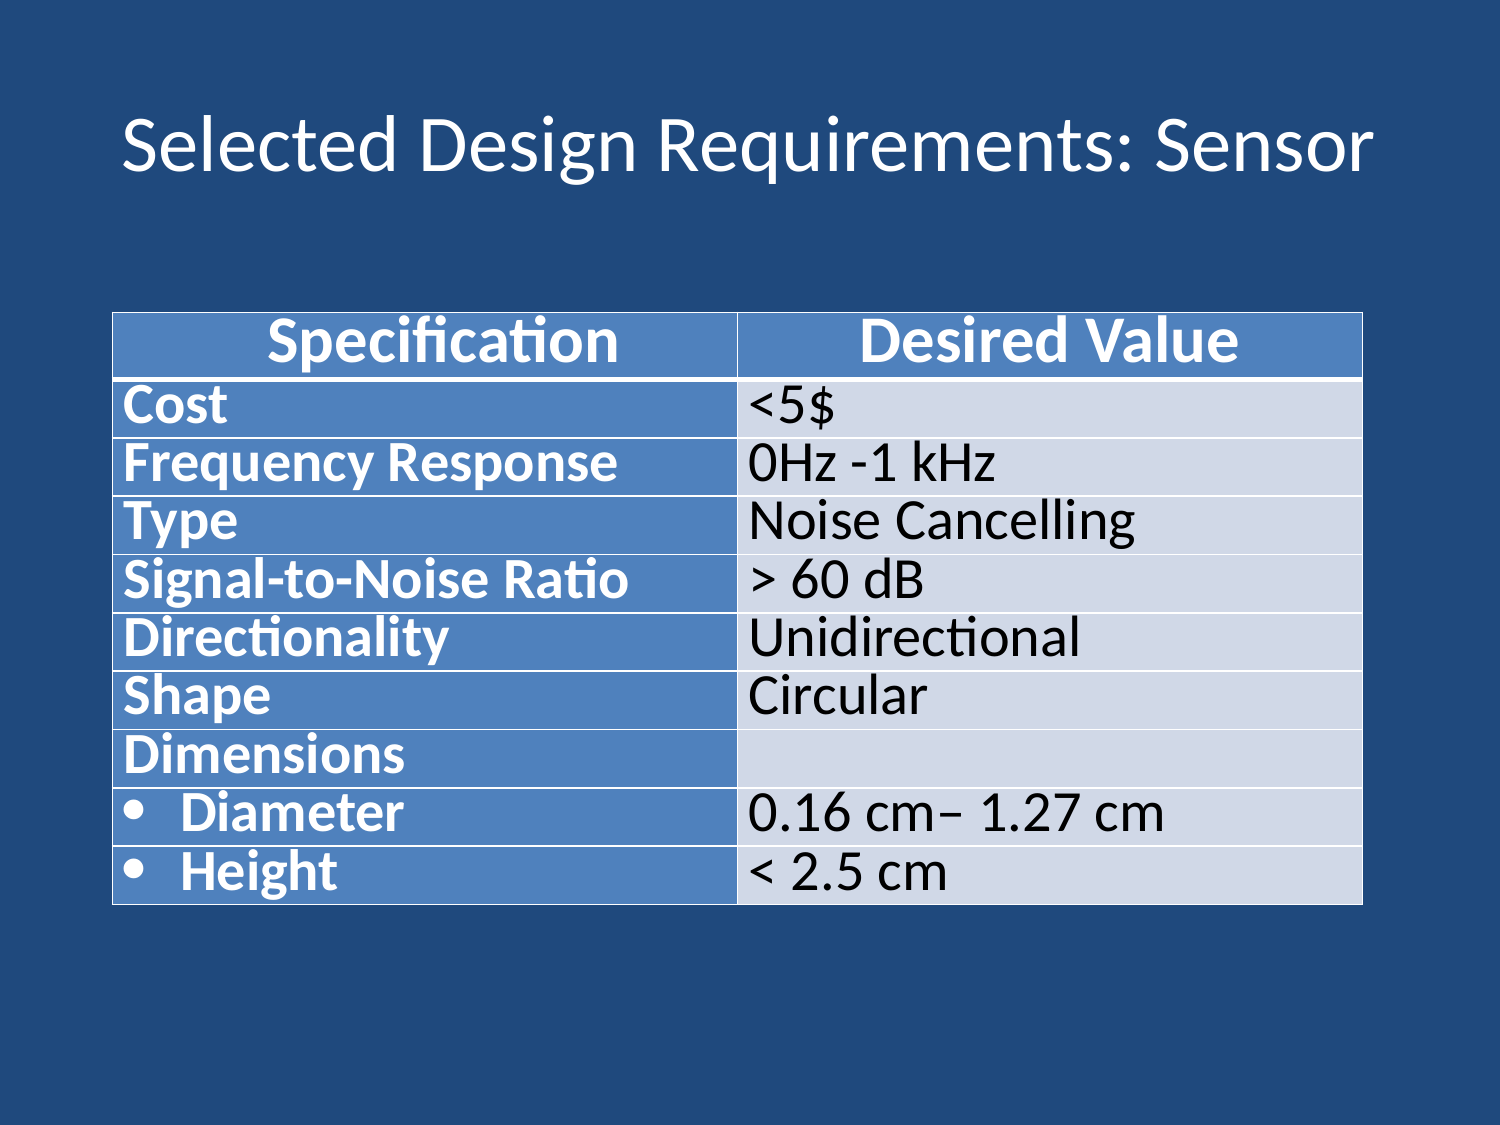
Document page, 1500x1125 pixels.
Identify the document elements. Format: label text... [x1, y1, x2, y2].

table_cell Height [113, 847, 737, 904]
table_cell Frequency Response [113, 439, 737, 495]
table_header Specification [113, 313, 737, 377]
table_cell Signal-to-Noise Ratio [113, 555, 737, 612]
table_cell 0Hz -1 kHz [738, 439, 1362, 495]
table_cell Type [113, 497, 737, 554]
table_cell > 60 dB [738, 555, 1362, 612]
table_cell Cost [113, 382, 737, 437]
table_cell Shape [113, 672, 737, 729]
table_cell Unidirectional [738, 614, 1362, 670]
title Selected Design Requirements: Sensor [75, 45, 1425, 233]
table_cell < 2.5 cm [738, 847, 1362, 904]
table_cell <5$ [738, 382, 1362, 437]
table_cell Diameter [113, 789, 737, 845]
table_cell Directionality [113, 614, 737, 670]
table_cell 0.16 cm– 1.27 cm [738, 789, 1362, 845]
table_header Desired Value [738, 313, 1362, 377]
table_cell Noise Cancelling [738, 497, 1362, 554]
table_cell Circular [738, 672, 1362, 729]
table_cell [738, 730, 1362, 787]
table_cell Dimensions [113, 730, 737, 787]
